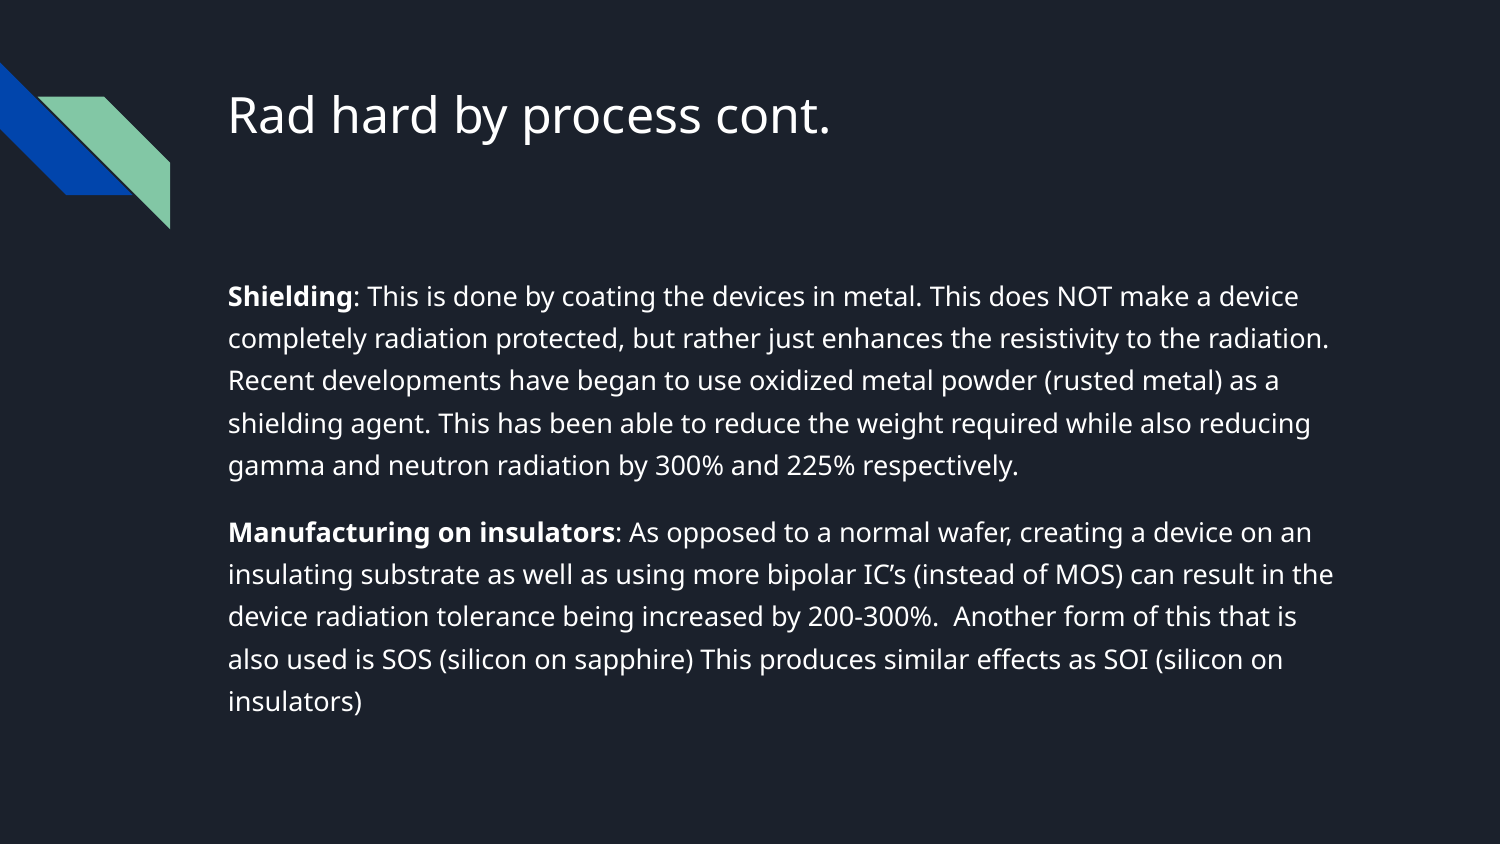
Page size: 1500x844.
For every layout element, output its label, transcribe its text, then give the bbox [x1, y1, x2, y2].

list Shielding: This is done by coating the devices in metal. This does NOT make a device completely radiation protected, but rather just enhances the resistivity to the radiation. Recent developments have began to use oxidized metal powder (rusted metal) as a shielding agent. This has been able to reduce the weight required while also reducing gamma and neutron radiation by 300% and 225% respectively. Manufacturing on insulators: As opposed to a normal wafer, creating a device on an insulating substrate as well as using more bipolar IC’s (instead of MOS) can result in the device radiation tolerance being increased by 200-300%. Another form of this that is also used is SOS (silicon on sapphire) This produces similar effects as SOI (silicon on insulators) [212, 257, 1368, 735]
title Rad hard by process cont. [212, 64, 1368, 215]
